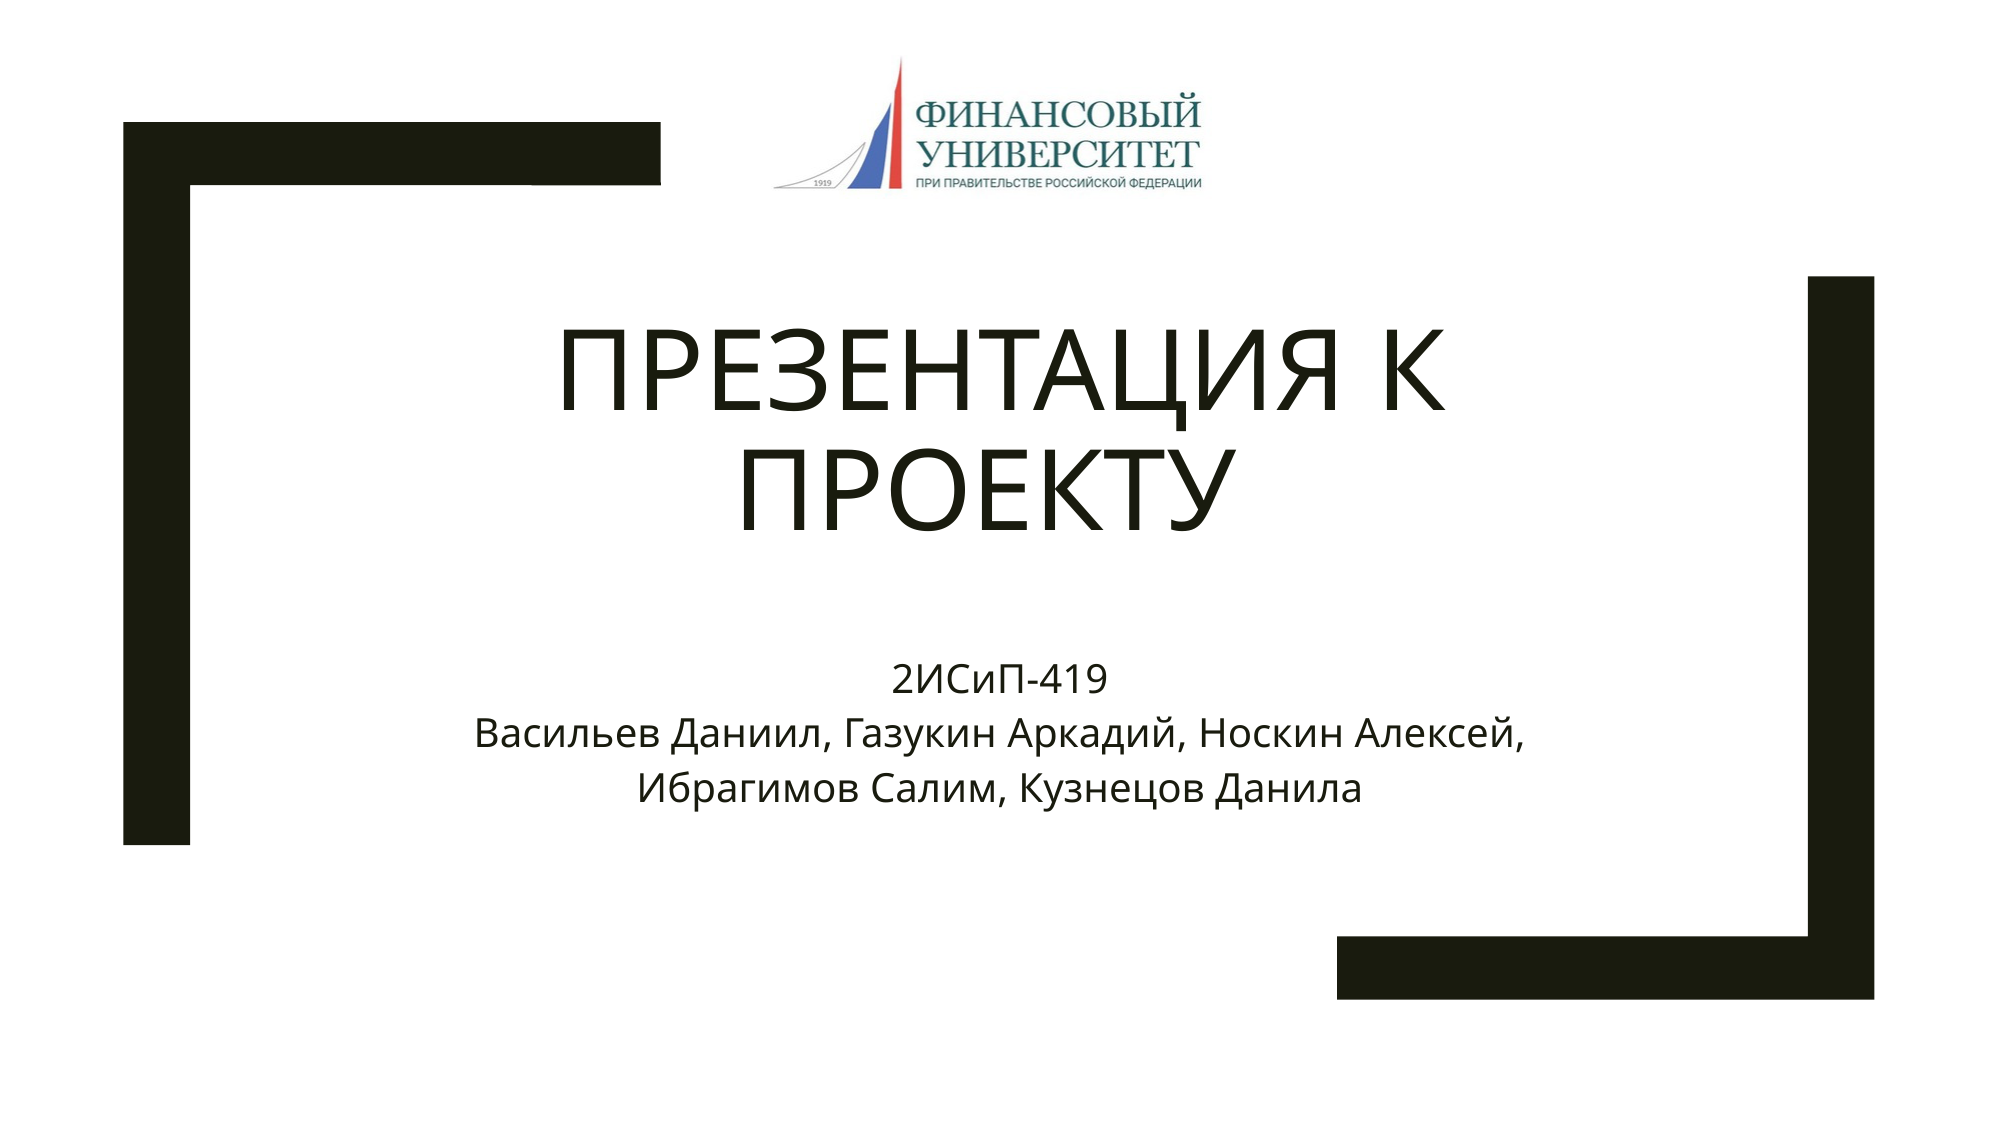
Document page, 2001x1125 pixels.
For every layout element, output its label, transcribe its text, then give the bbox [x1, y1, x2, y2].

picture [731, 23, 1269, 263]
subtitle 2ИСиП-419 Васильев Даниил, Газукин Аркадий, Носкин Алексей, Ибрагимов Салим, Кузнецов Данила [439, 640, 1561, 819]
title Презентация к проекту [474, 276, 1526, 563]
